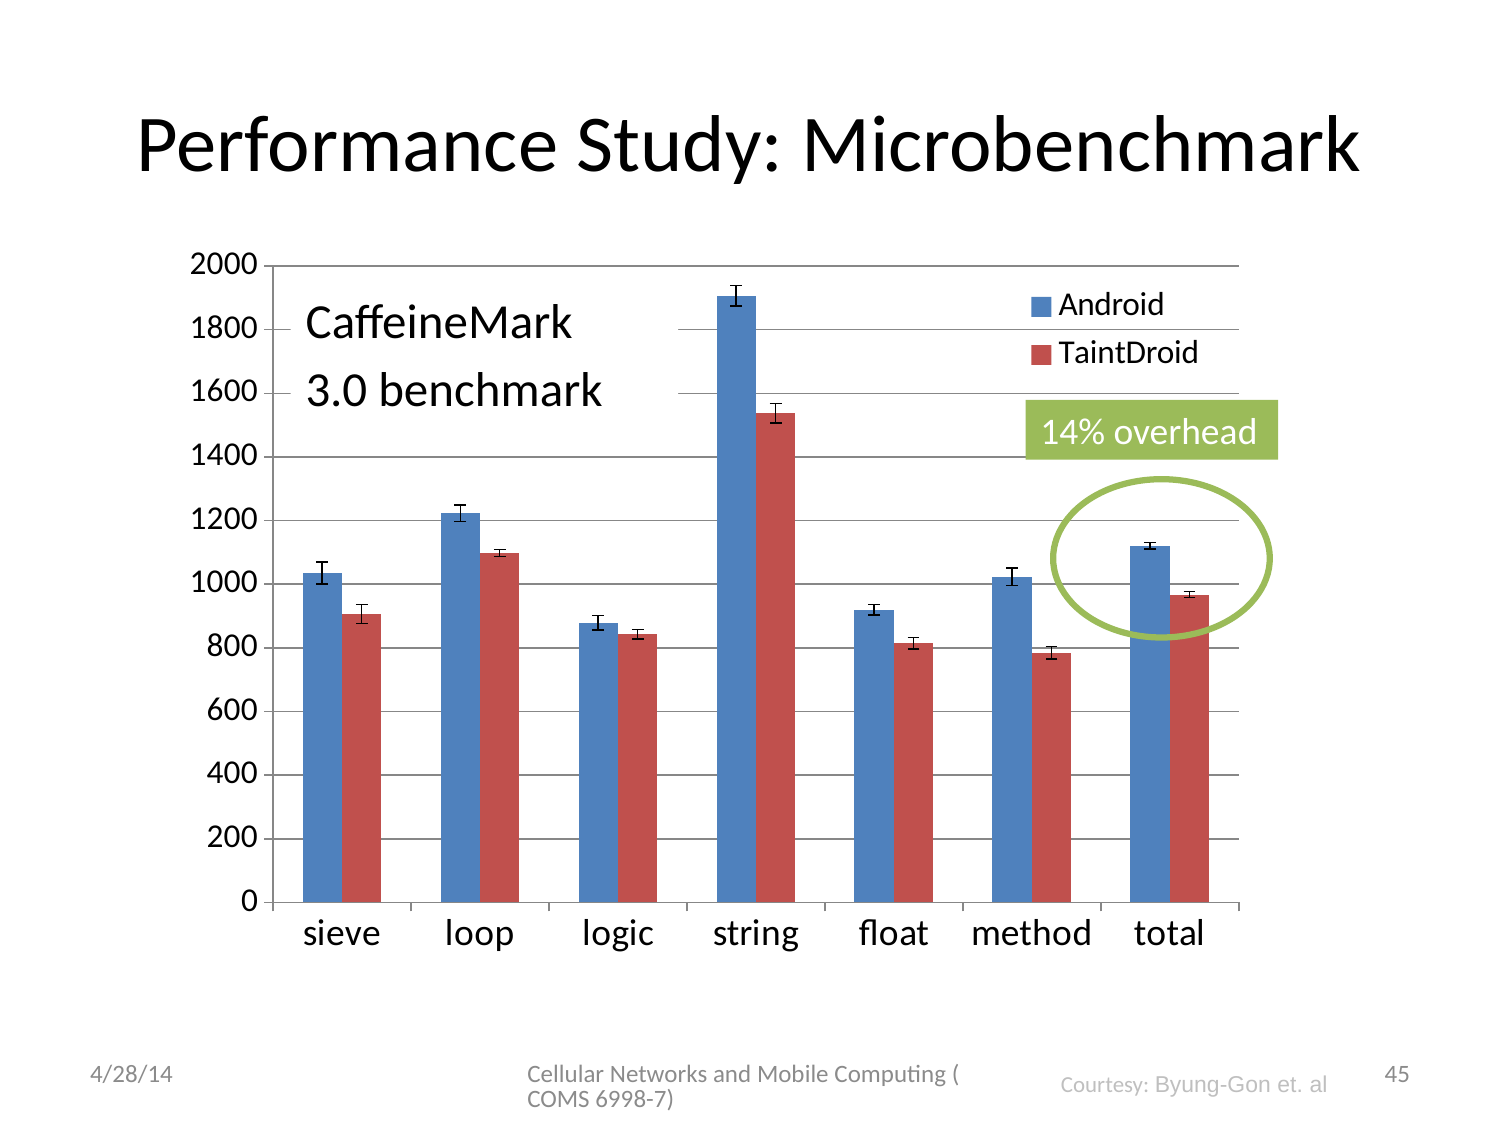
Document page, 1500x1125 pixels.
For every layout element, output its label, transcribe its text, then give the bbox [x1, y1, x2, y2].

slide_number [75, 1042, 425, 1103]
title Performance Study: Microbenchmark [75, 45, 1425, 233]
text_box Courtesy: Byung-Gon et. al [1045, 1062, 1343, 1105]
slide_number 45 [1074, 1042, 1425, 1103]
footer Cellular Networks and Mobile Computing (COMS 6998-7) [512, 1042, 988, 1103]
chart [102, 187, 1500, 991]
